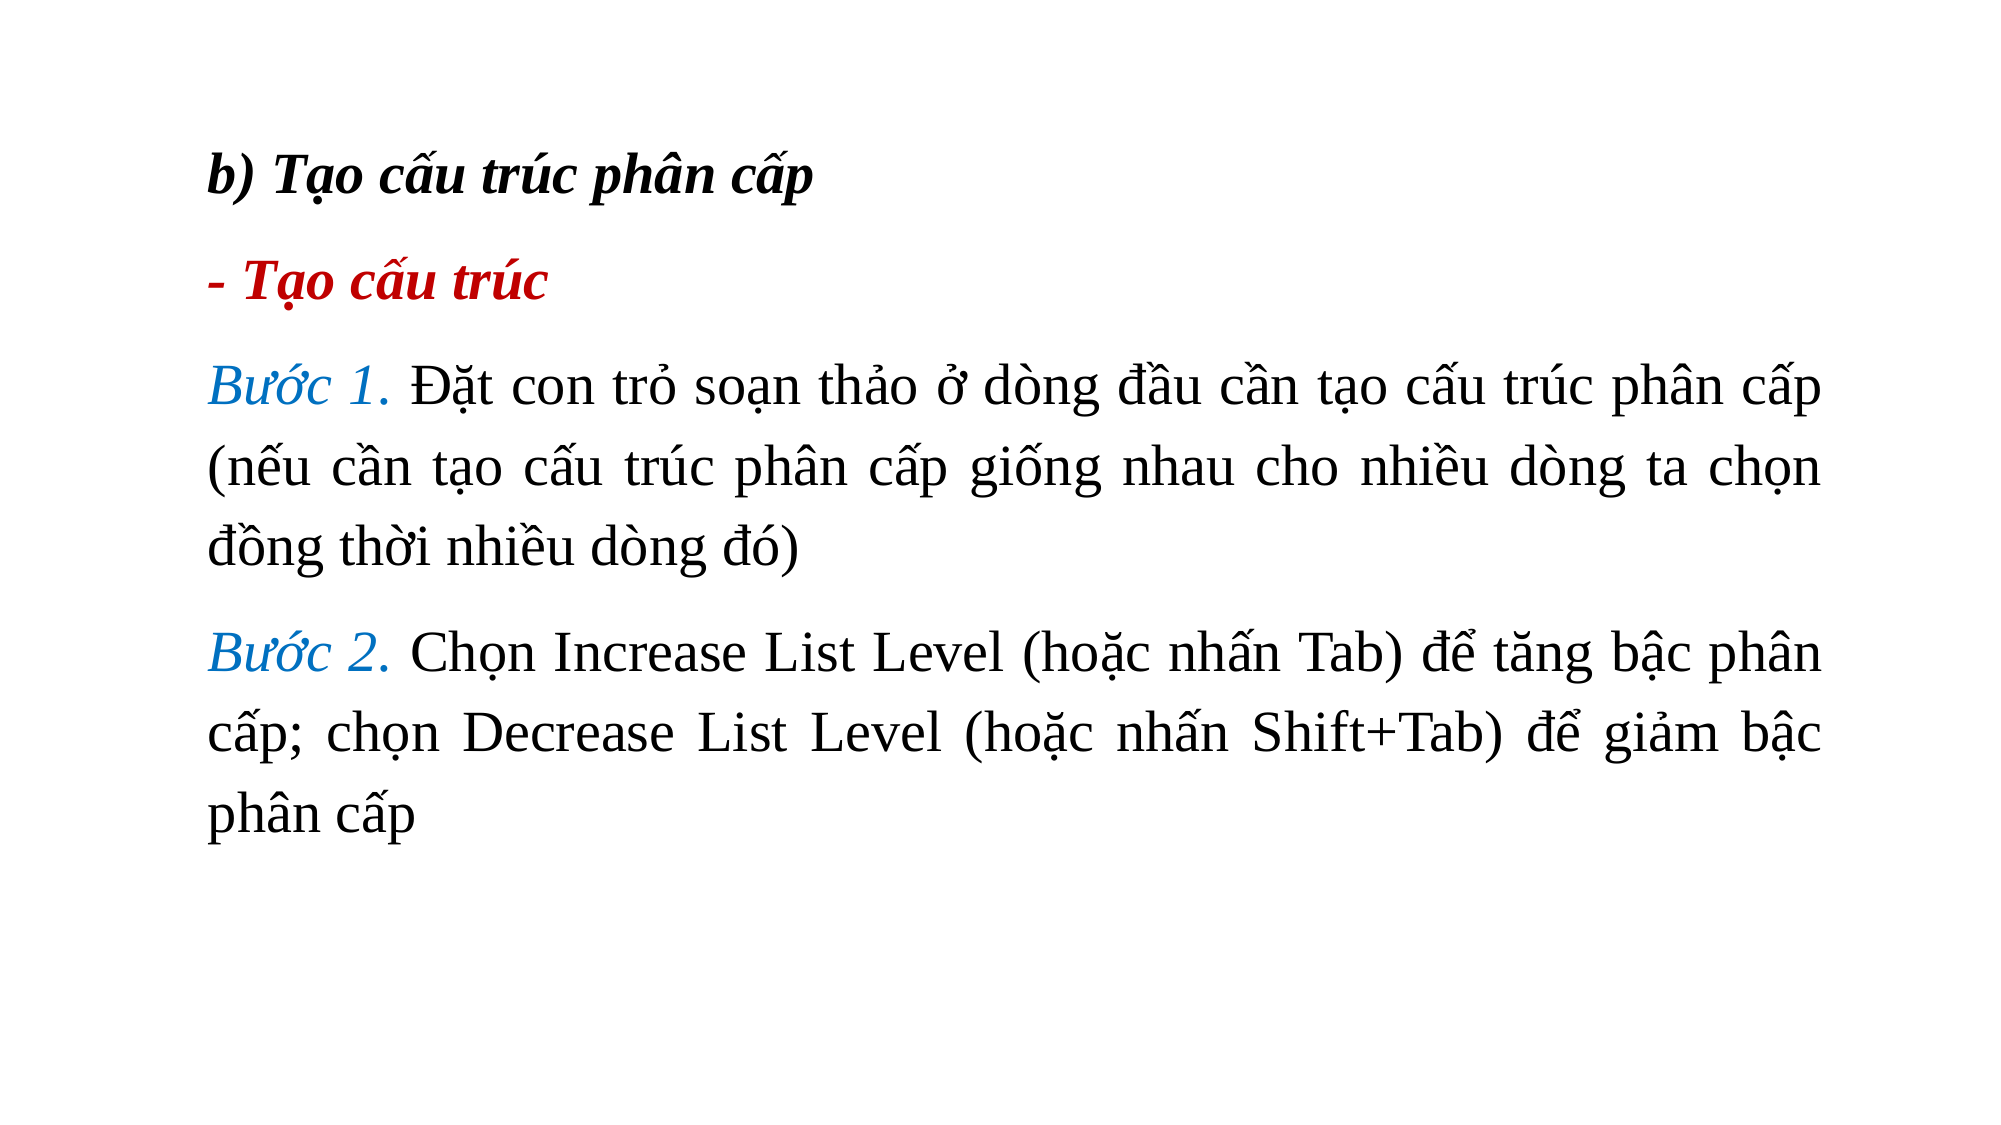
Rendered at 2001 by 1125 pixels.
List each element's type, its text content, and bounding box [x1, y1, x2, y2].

text_box b) Tạo cấu trúc phân cấp - Tạo cấu trúc Bước 1. Đặt con trỏ soạn thảo ở dòng đầu cần tạo cấu trúc phân cấp (nếu cần tạo cấu trúc phân cấp giống nhau cho nhiều dòng ta chọn đồng thời nhiều dòng đó) Bước 2. Chọn Increase List Level (hoặc nhấn Tab) để tăng bậc phân cấp; chọn Decrease List Level (hoặc nhấn Shift+Tab) để giảm bậc phân cấp [193, 117, 1838, 851]
